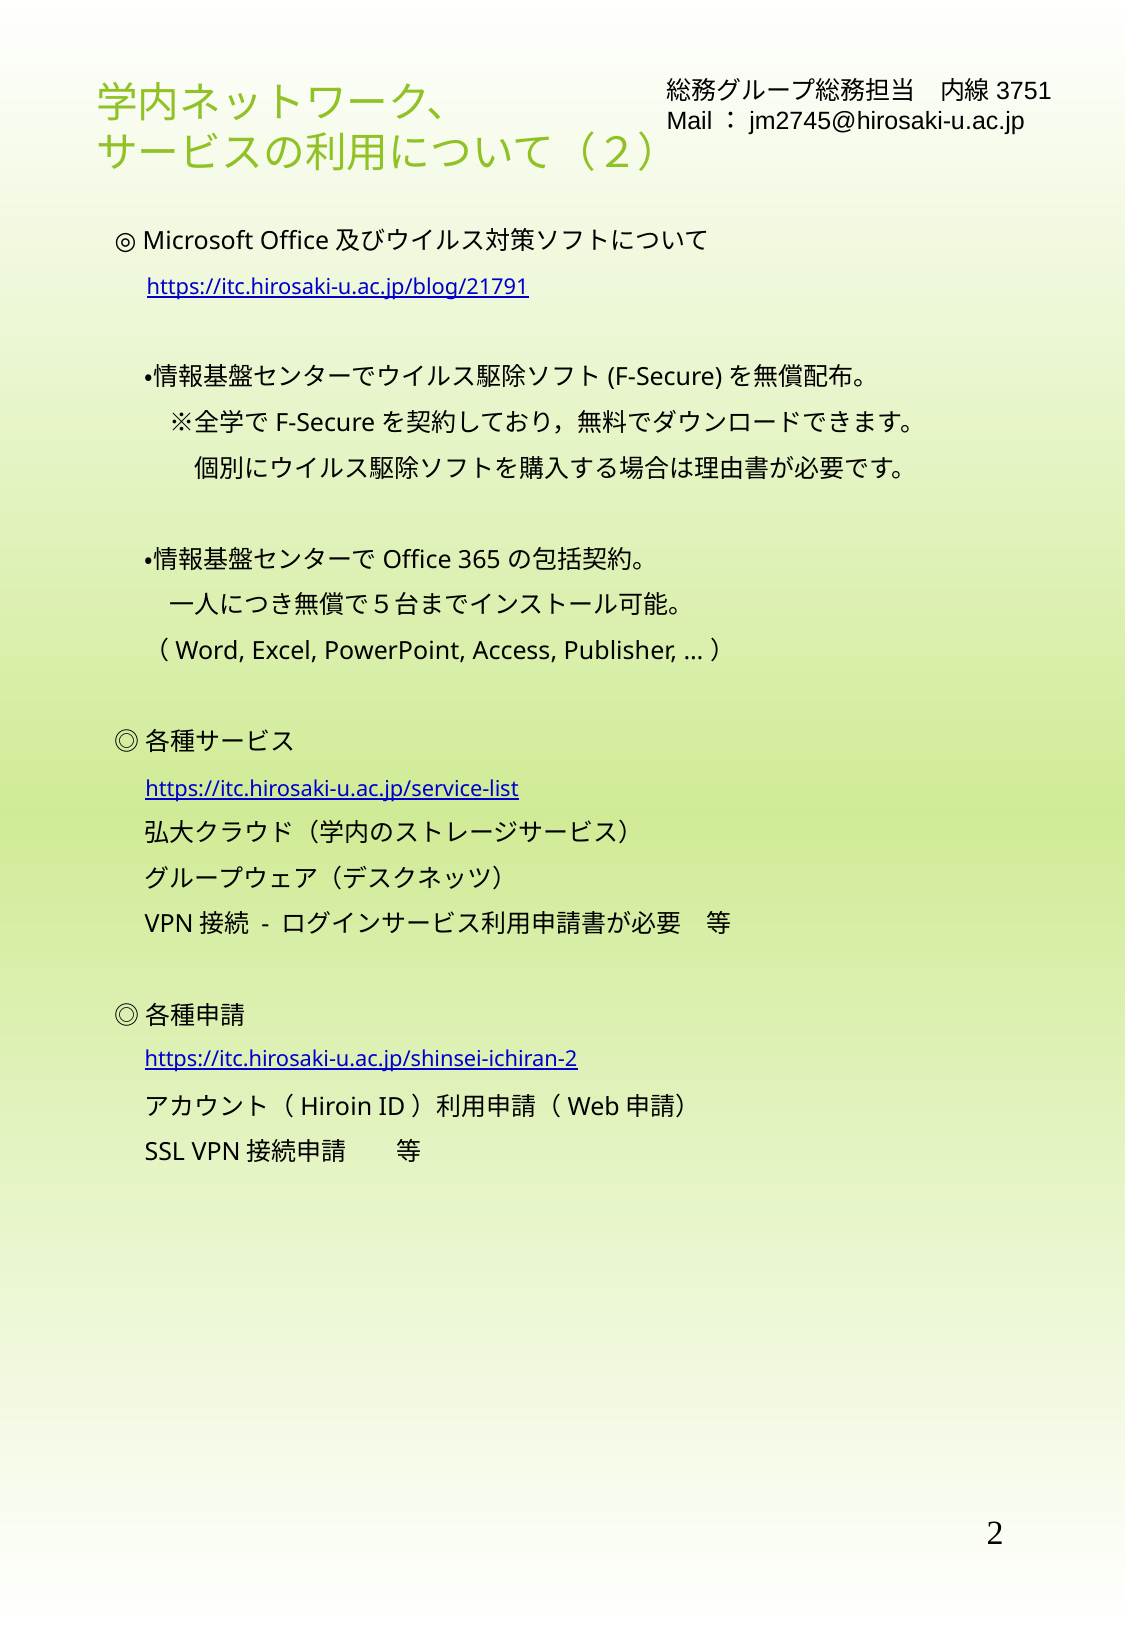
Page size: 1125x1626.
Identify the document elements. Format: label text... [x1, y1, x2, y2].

list ◎ Microsoft Office及びウイルス対策ソフトについて https://itc.hirosaki-u.ac.jp/blog/21791 ・情報基盤センターでウイルス駆除ソフト(F-Secure)を無償配布。 ※全学でF-Secureを契約しており，無料でダウンロードできます。 個別にウイルス駆除ソフトを購入する場合は理由書が必要です。 ・情報基盤センターでOffice 365の包括契約。 一人につき無償で５台までインストール可能。 （Word, Excel, PowerPoint, Access, Publisher, …） ◎各種サービス https://itc.hirosaki-u.ac.jp/service-list 弘大クラウド（学内のストレージサービス） グループウェア（デスクネッツ） VPN接続 - ログインサービス利用申請書が必要 等 ◎各種申請 https://itc.hirosaki-u.ac.jp/shinsei-ichiran-2 アカウント（Hiroin ID）利用申請（Web申請） SSL VPN接続申請 等 [95, 216, 1125, 1597]
text_box 総務グループ総務担当 内線3751 Mail：jm2745@hirosaki-u.ac.jp [651, 67, 1083, 171]
slide_number 2 [952, 1487, 1039, 1575]
title 学内ネットワーク、 サービスの利用について（２） [81, 67, 1044, 244]
